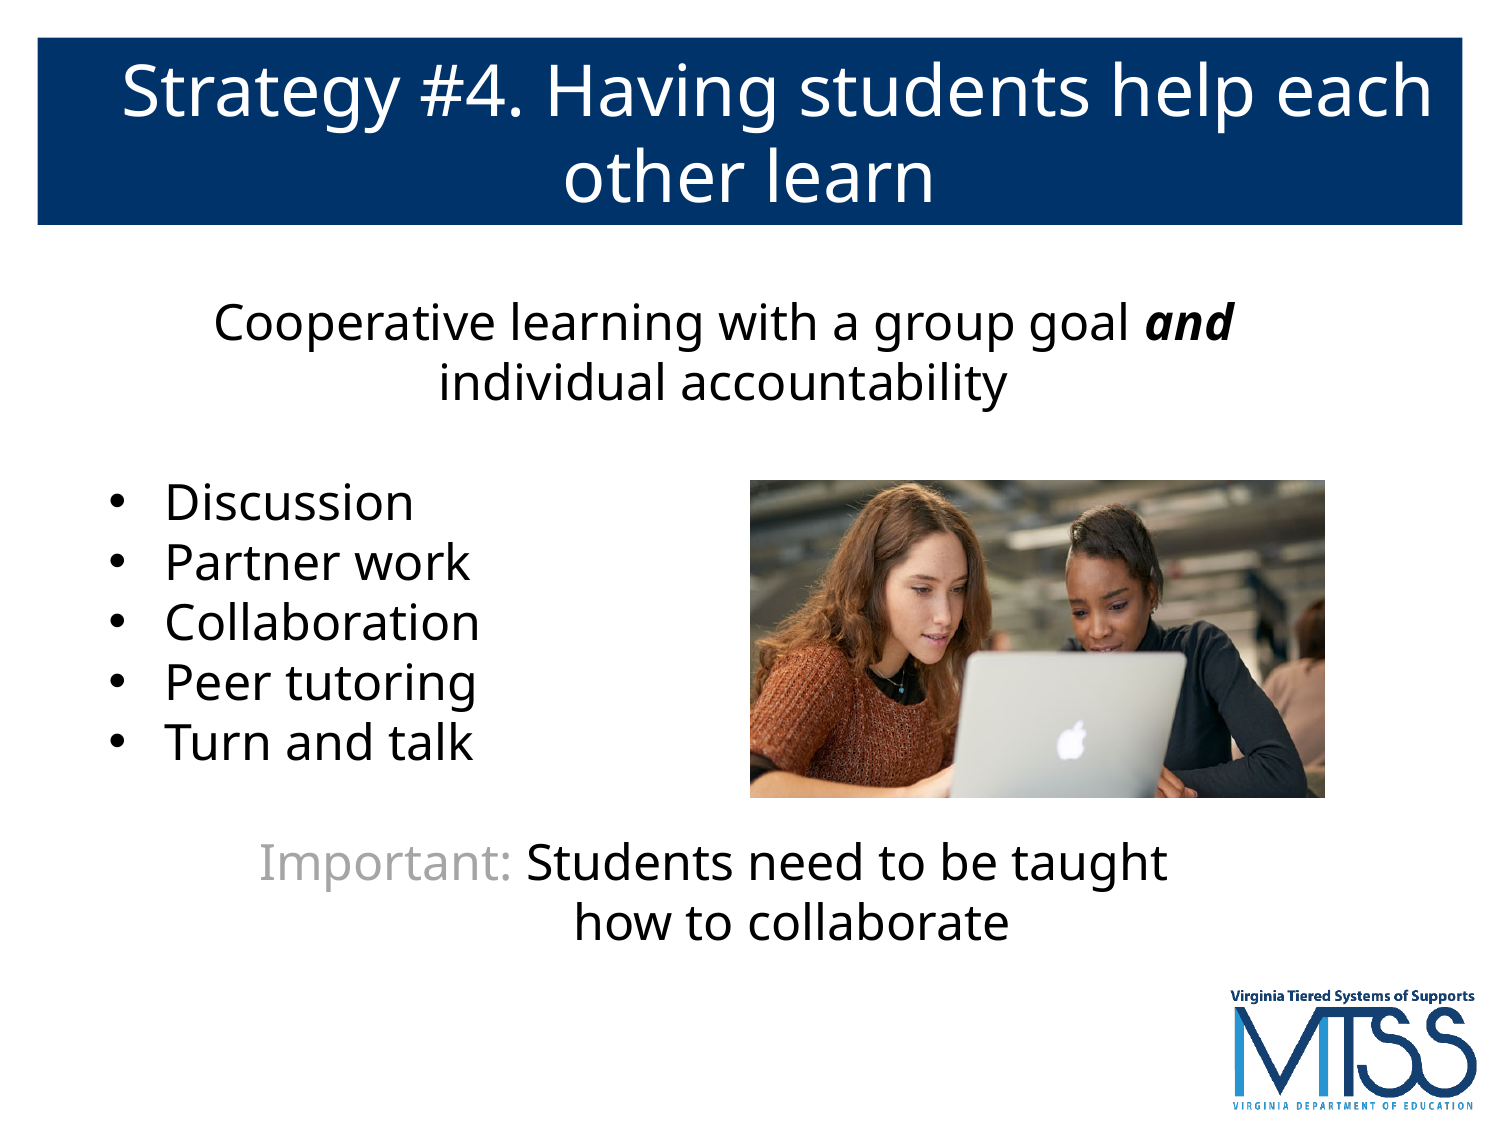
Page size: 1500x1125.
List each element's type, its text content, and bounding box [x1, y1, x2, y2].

picture [1224, 985, 1481, 1115]
picture [749, 480, 1325, 799]
title Strategy #4. Having students help each other learn [37, 37, 1463, 225]
text_box Cooperative learning with a group goal and individual accountability Discussion Partner work Collaboration Peer tutoring Turn and talk Important: Students need to be taught how to collaborate [87, 275, 1354, 966]
